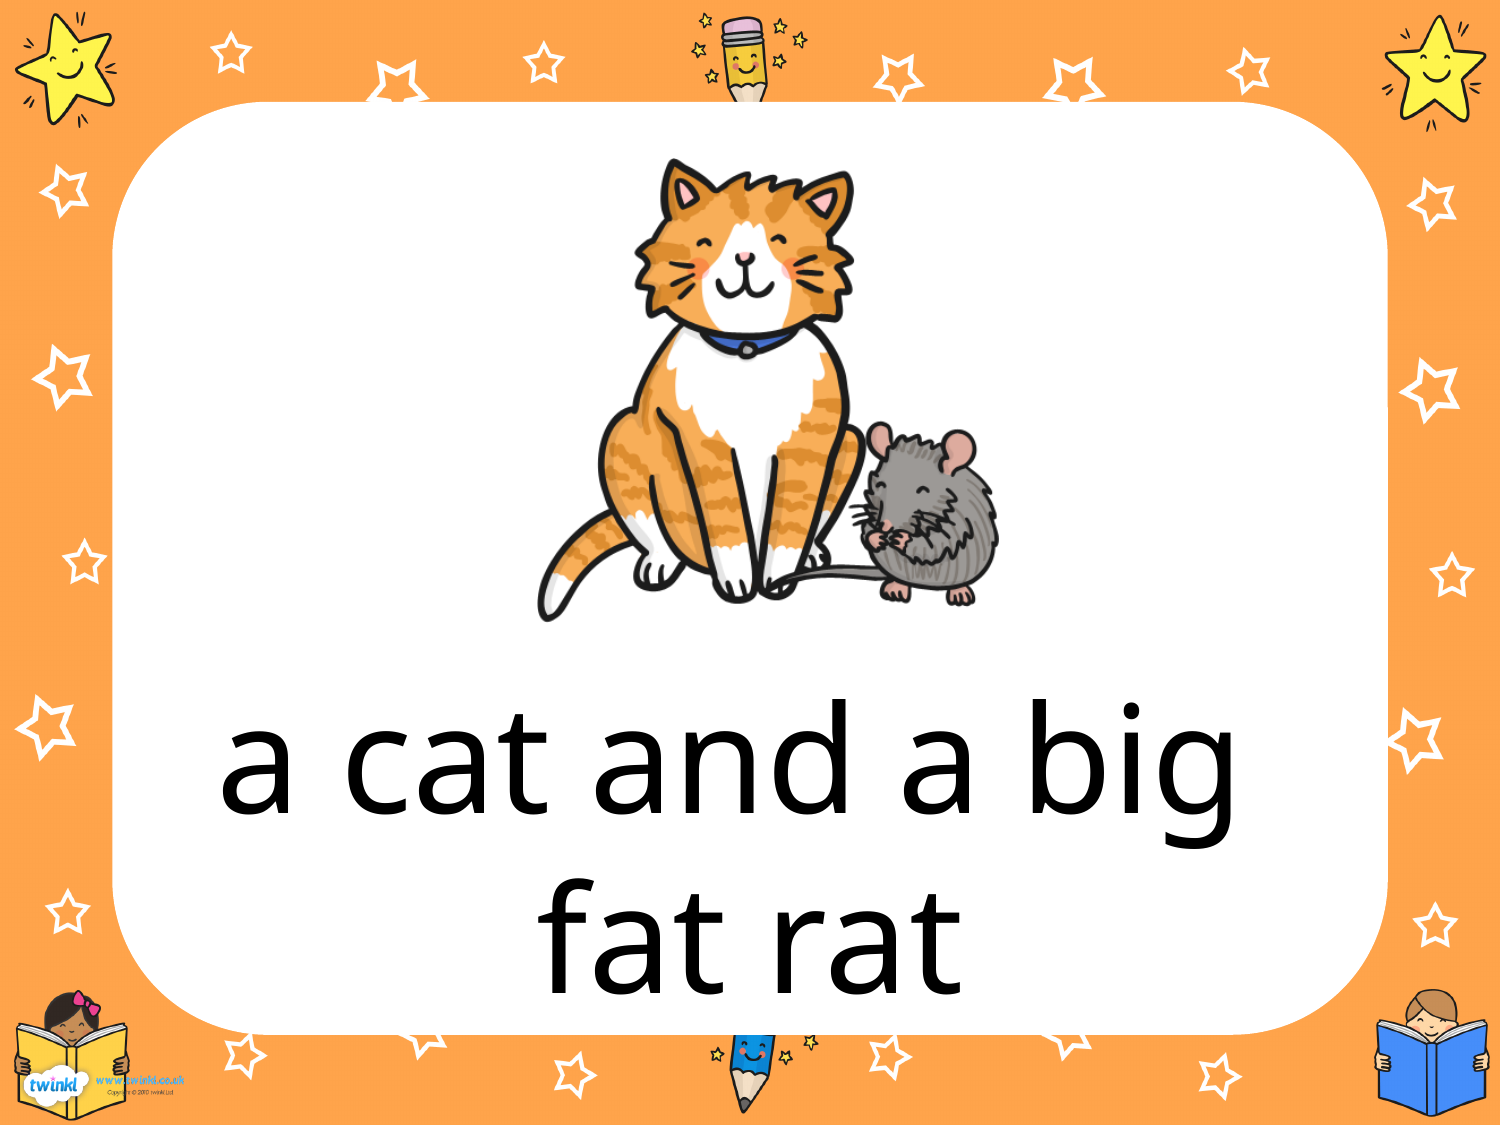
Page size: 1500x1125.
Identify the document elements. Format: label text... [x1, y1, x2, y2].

text_box [225, 1031, 1275, 1037]
picture [0, 0, 1500, 656]
picture [537, 158, 999, 624]
picture [0, 1031, 1500, 1125]
text_box a cat and a big fat rat [0, 656, 1500, 1031]
text_box [110, 99, 1390, 656]
